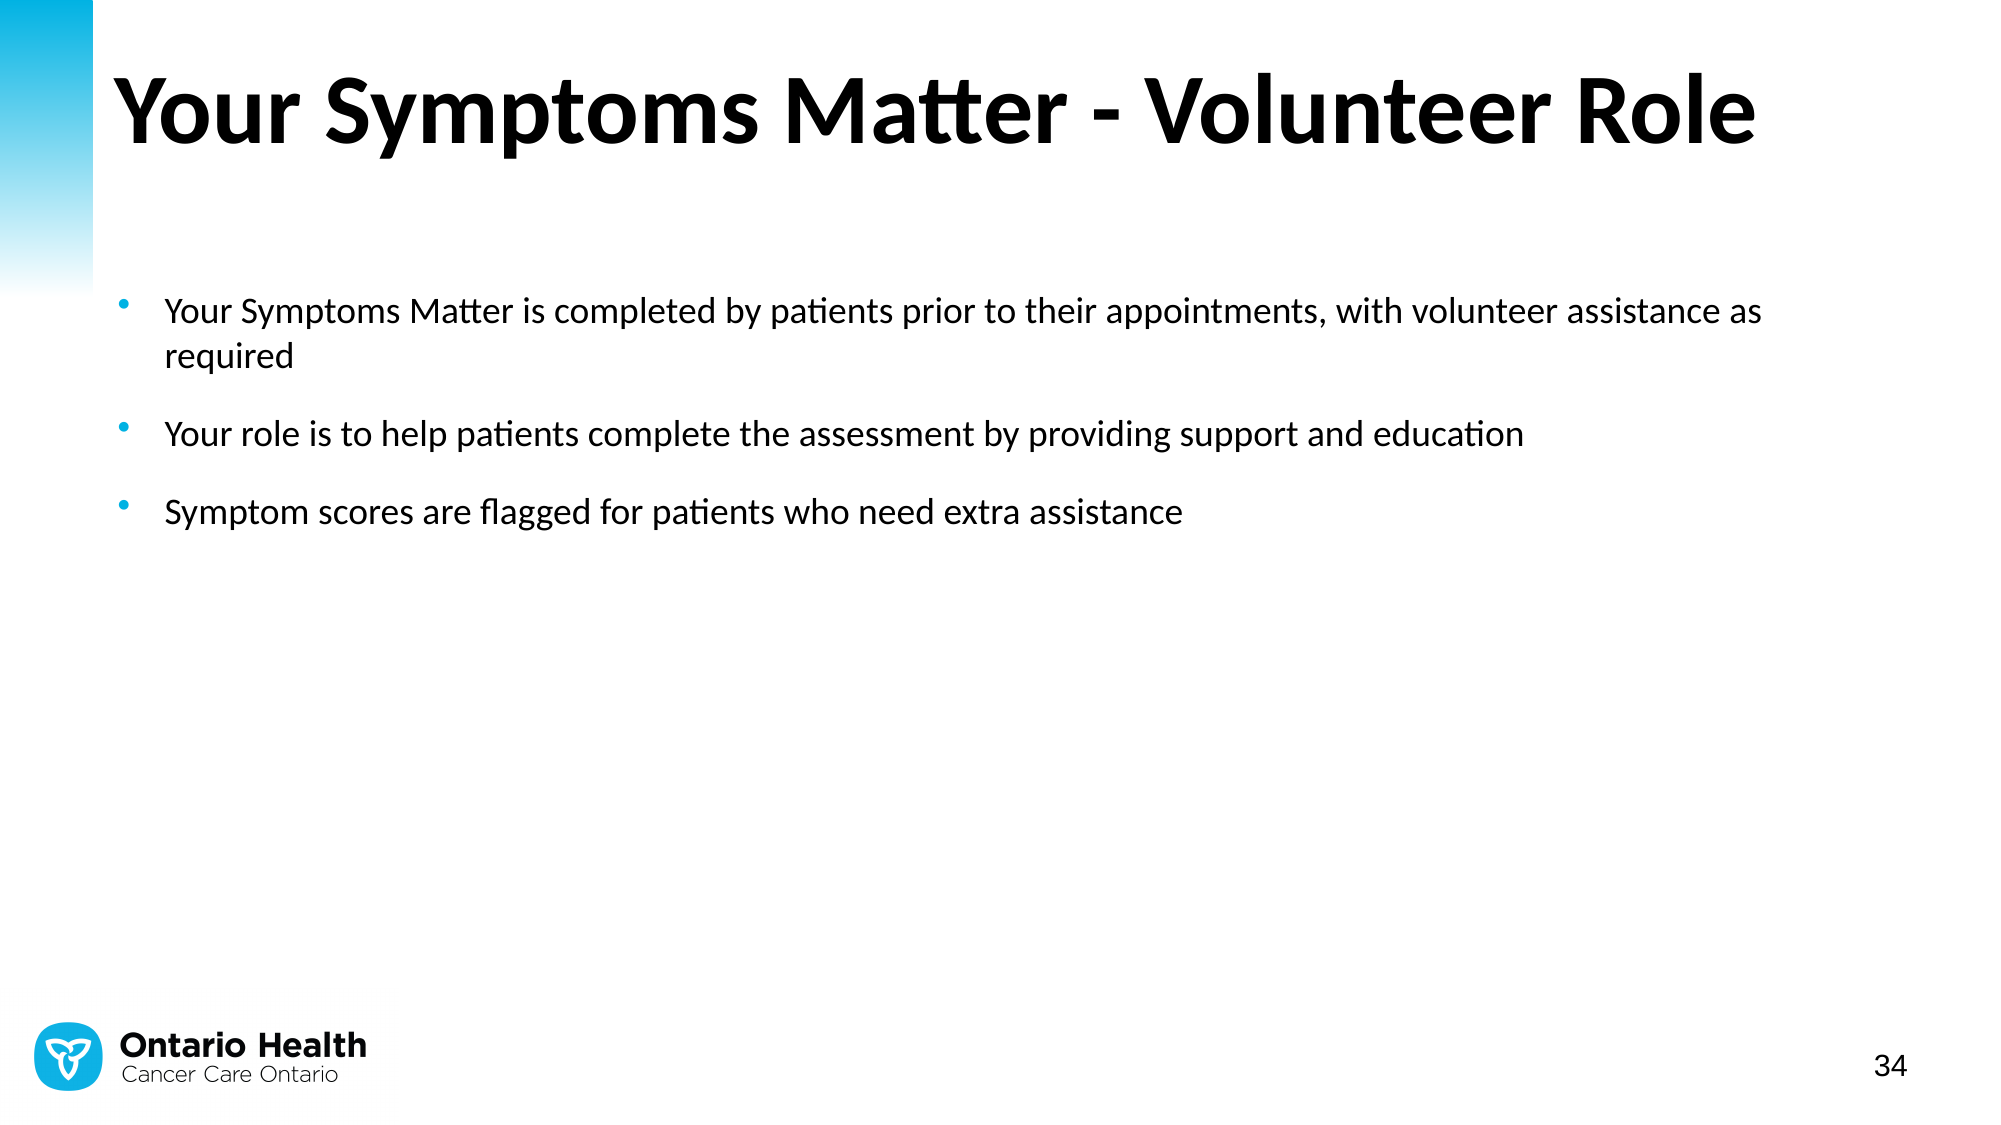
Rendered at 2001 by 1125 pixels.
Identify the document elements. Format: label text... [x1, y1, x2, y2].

list Your Symptoms Matter is completed by patients prior to their appointments, with volunteer assistance as required Your role is to help patients complete the assessment by providing support and education Symptom scores are flagged for patients who need extra assistance [99, 278, 1900, 976]
title Your Symptoms Matter - Volunteer Role [99, 35, 1822, 228]
picture [0, 988, 399, 1125]
